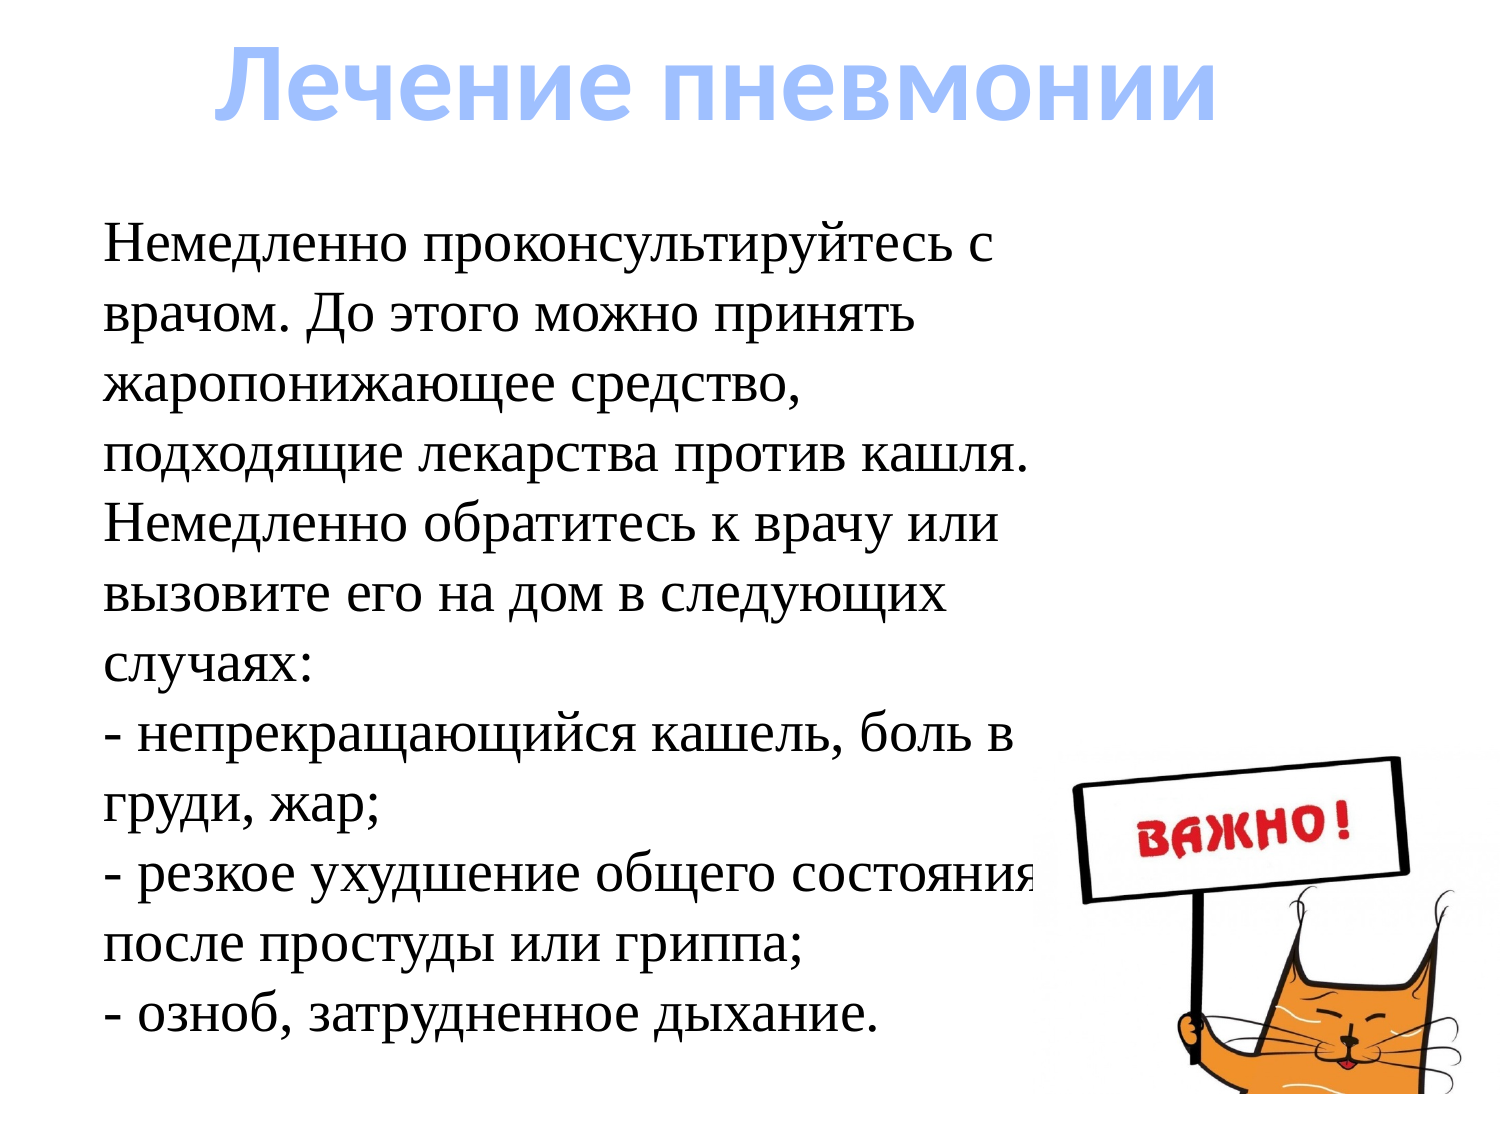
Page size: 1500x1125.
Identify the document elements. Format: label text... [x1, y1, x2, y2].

text_box Лечение пневмонии [199, 0, 1236, 150]
text_box Немедленно проконсультируйтесь с врачом. До этого можно принять жаропонижающее средство, подходящие лекарства против кашля. Немедленно обратитесь к врачу или вызовите его на дом в следующих случаях: - непрекращающийся кашель, боль в груди, жар; - резкое ухудшение общего состояния после простуды или гриппа; - озноб, затрудненное дыхание. [88, 196, 1069, 1051]
picture [1033, 739, 1500, 1094]
